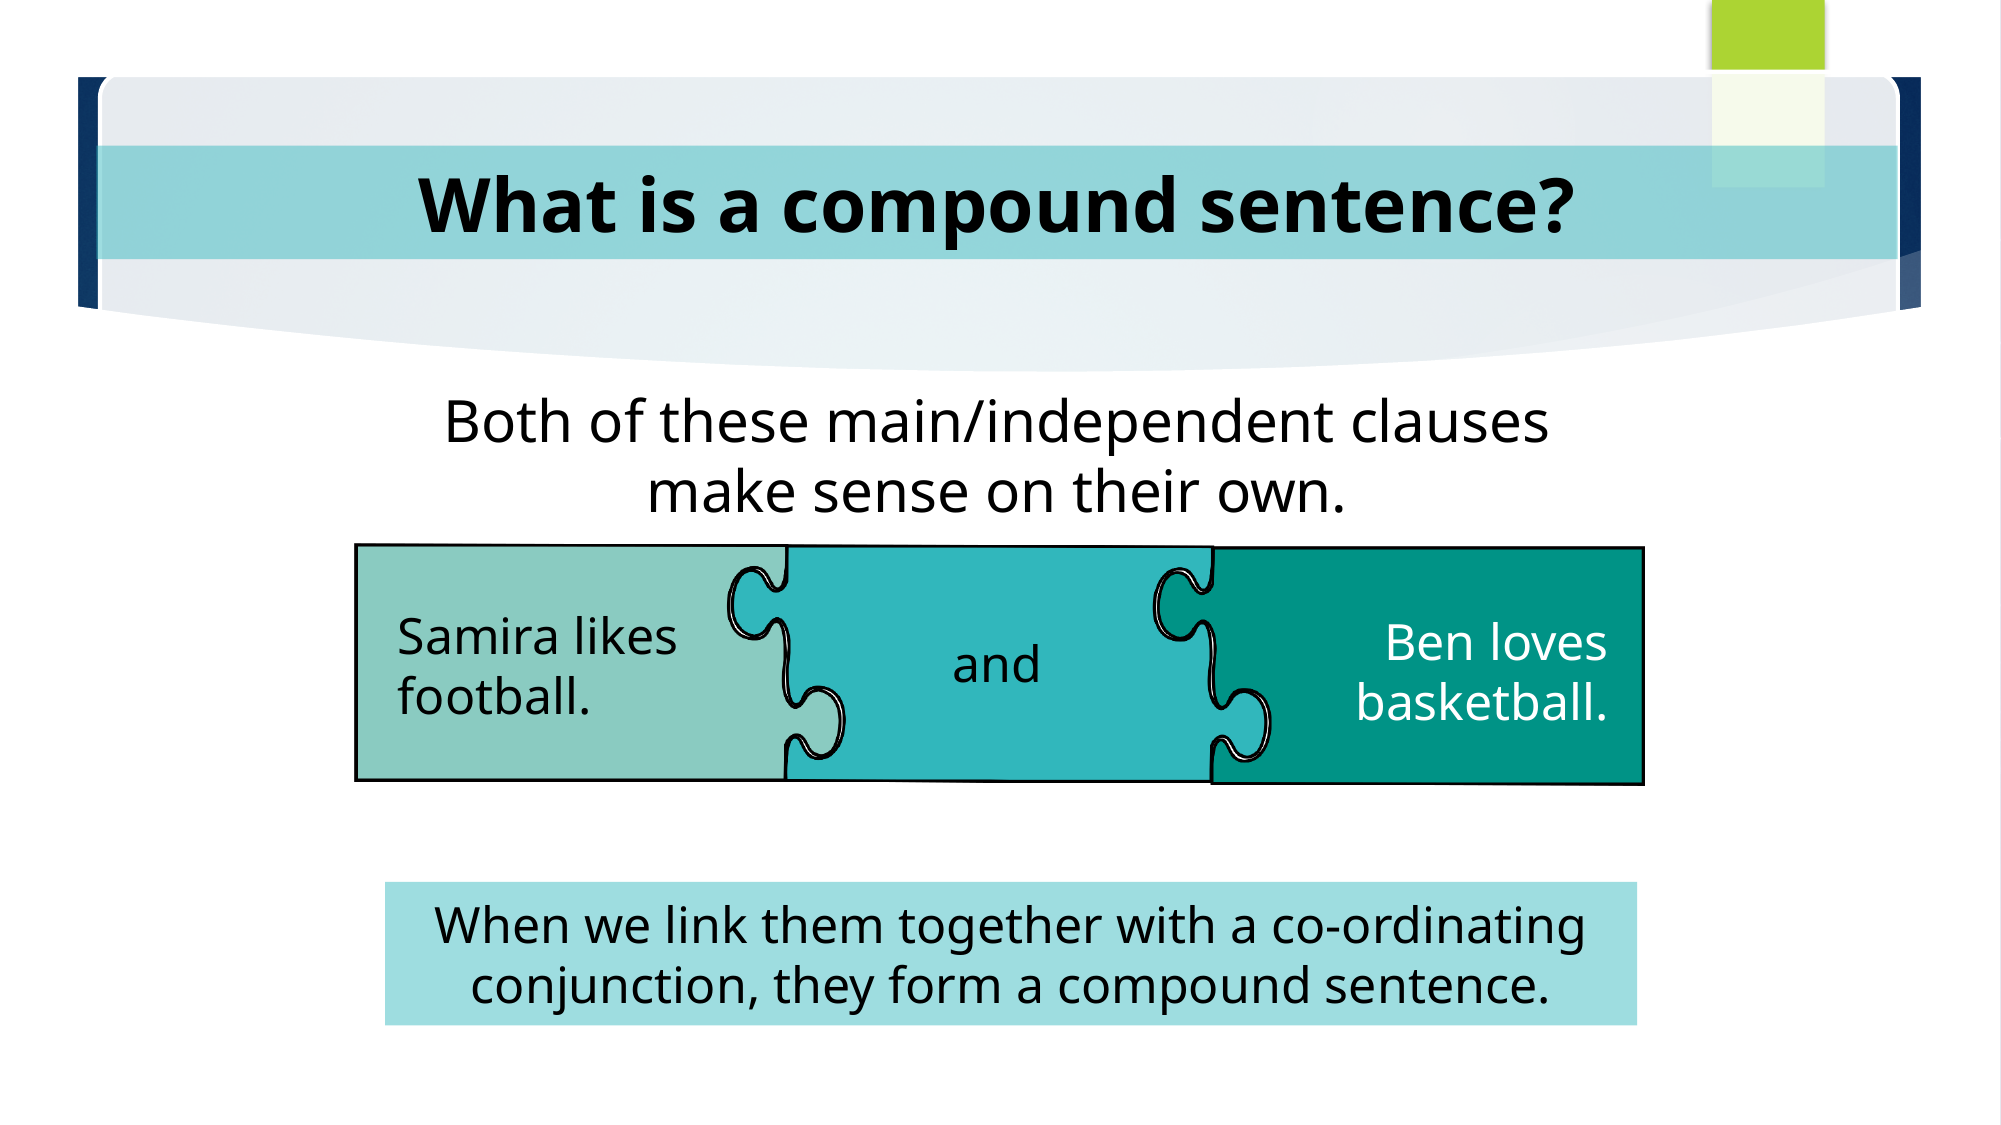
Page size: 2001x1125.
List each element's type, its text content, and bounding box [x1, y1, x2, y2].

text_box What is a compound sentence? [96, 145, 1898, 260]
picture [1127, 544, 1674, 787]
text_box When we link them together with a co-ordinating conjunction, they form a compound sentence. [385, 881, 1638, 1026]
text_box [724, 541, 1270, 785]
picture [349, 537, 844, 789]
text_box Both of these main/independent clauses make sense on their own. [370, 372, 1624, 536]
